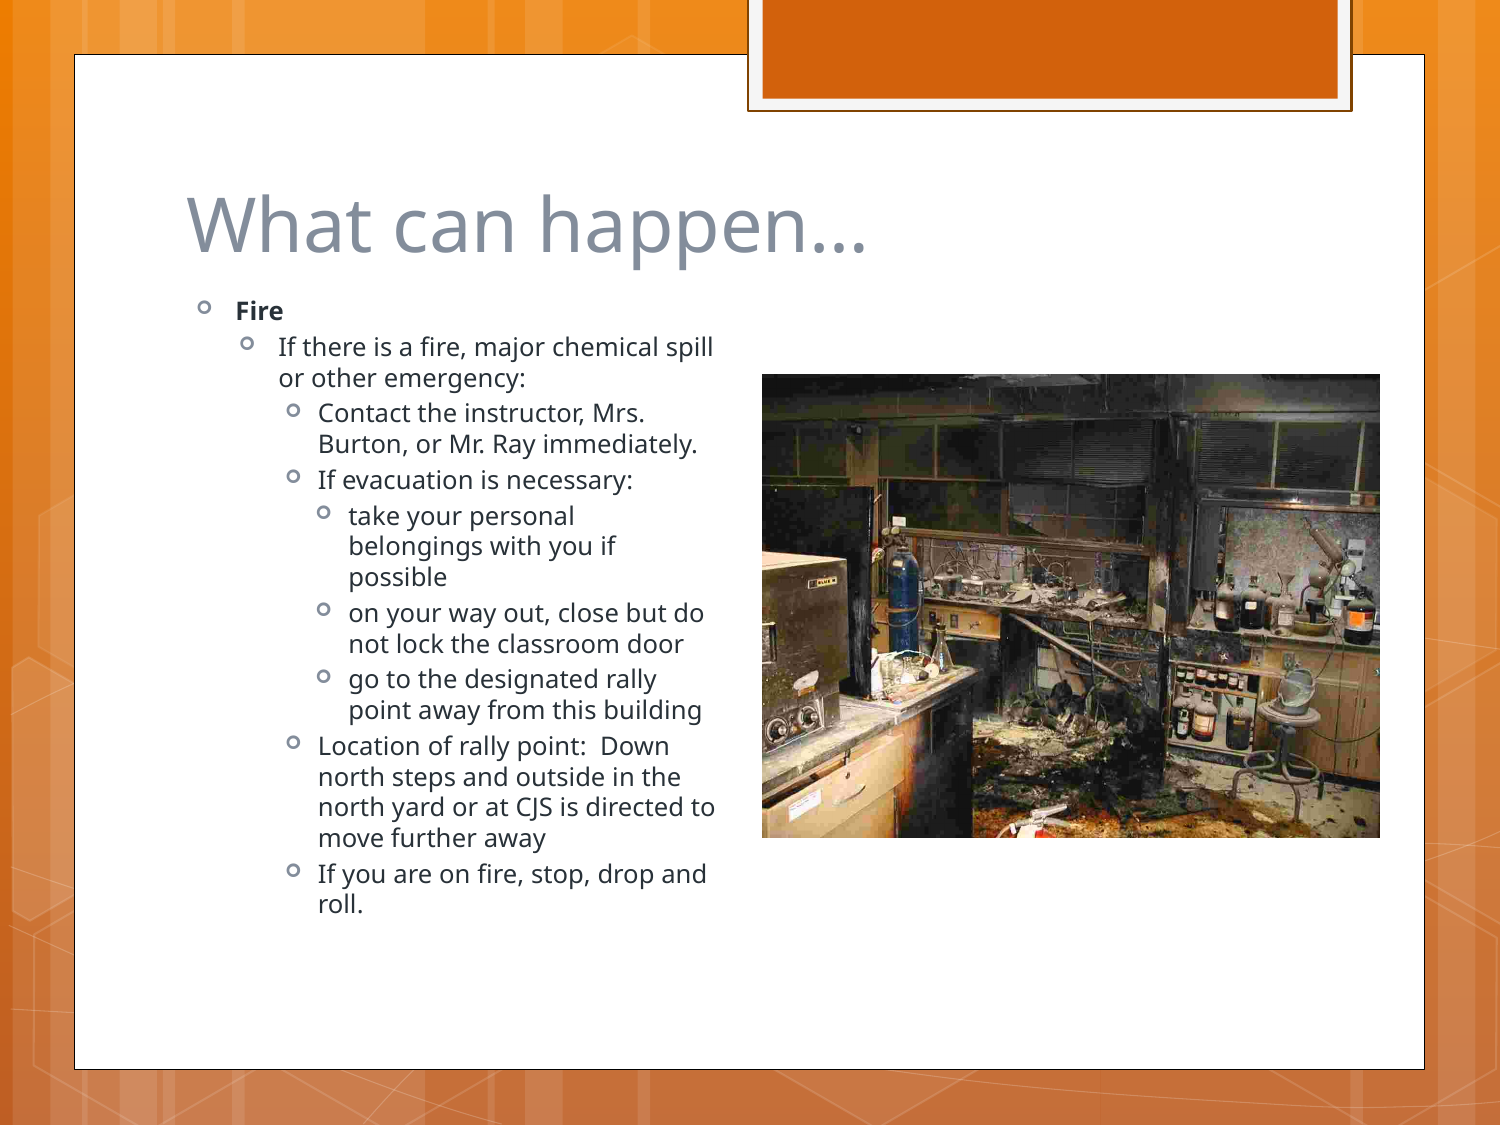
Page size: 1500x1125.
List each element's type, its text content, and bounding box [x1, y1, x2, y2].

title What can happen… [171, 168, 1324, 275]
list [762, 374, 1380, 838]
list Fire If there is a fire, major chemical spill or other emergency: Contact the instructor, Mrs. Burton, or Mr. Ray immediately. If evacuation is necessary: take your personal belongings with you if possible on your way out, close but do not lock the classroom door go to the designated rally point away from this building Location of rally point: Down north steps and outside in the north yard or at CJS is directed to move further away If you are on fire, stop, drop and roll. [171, 287, 732, 1038]
